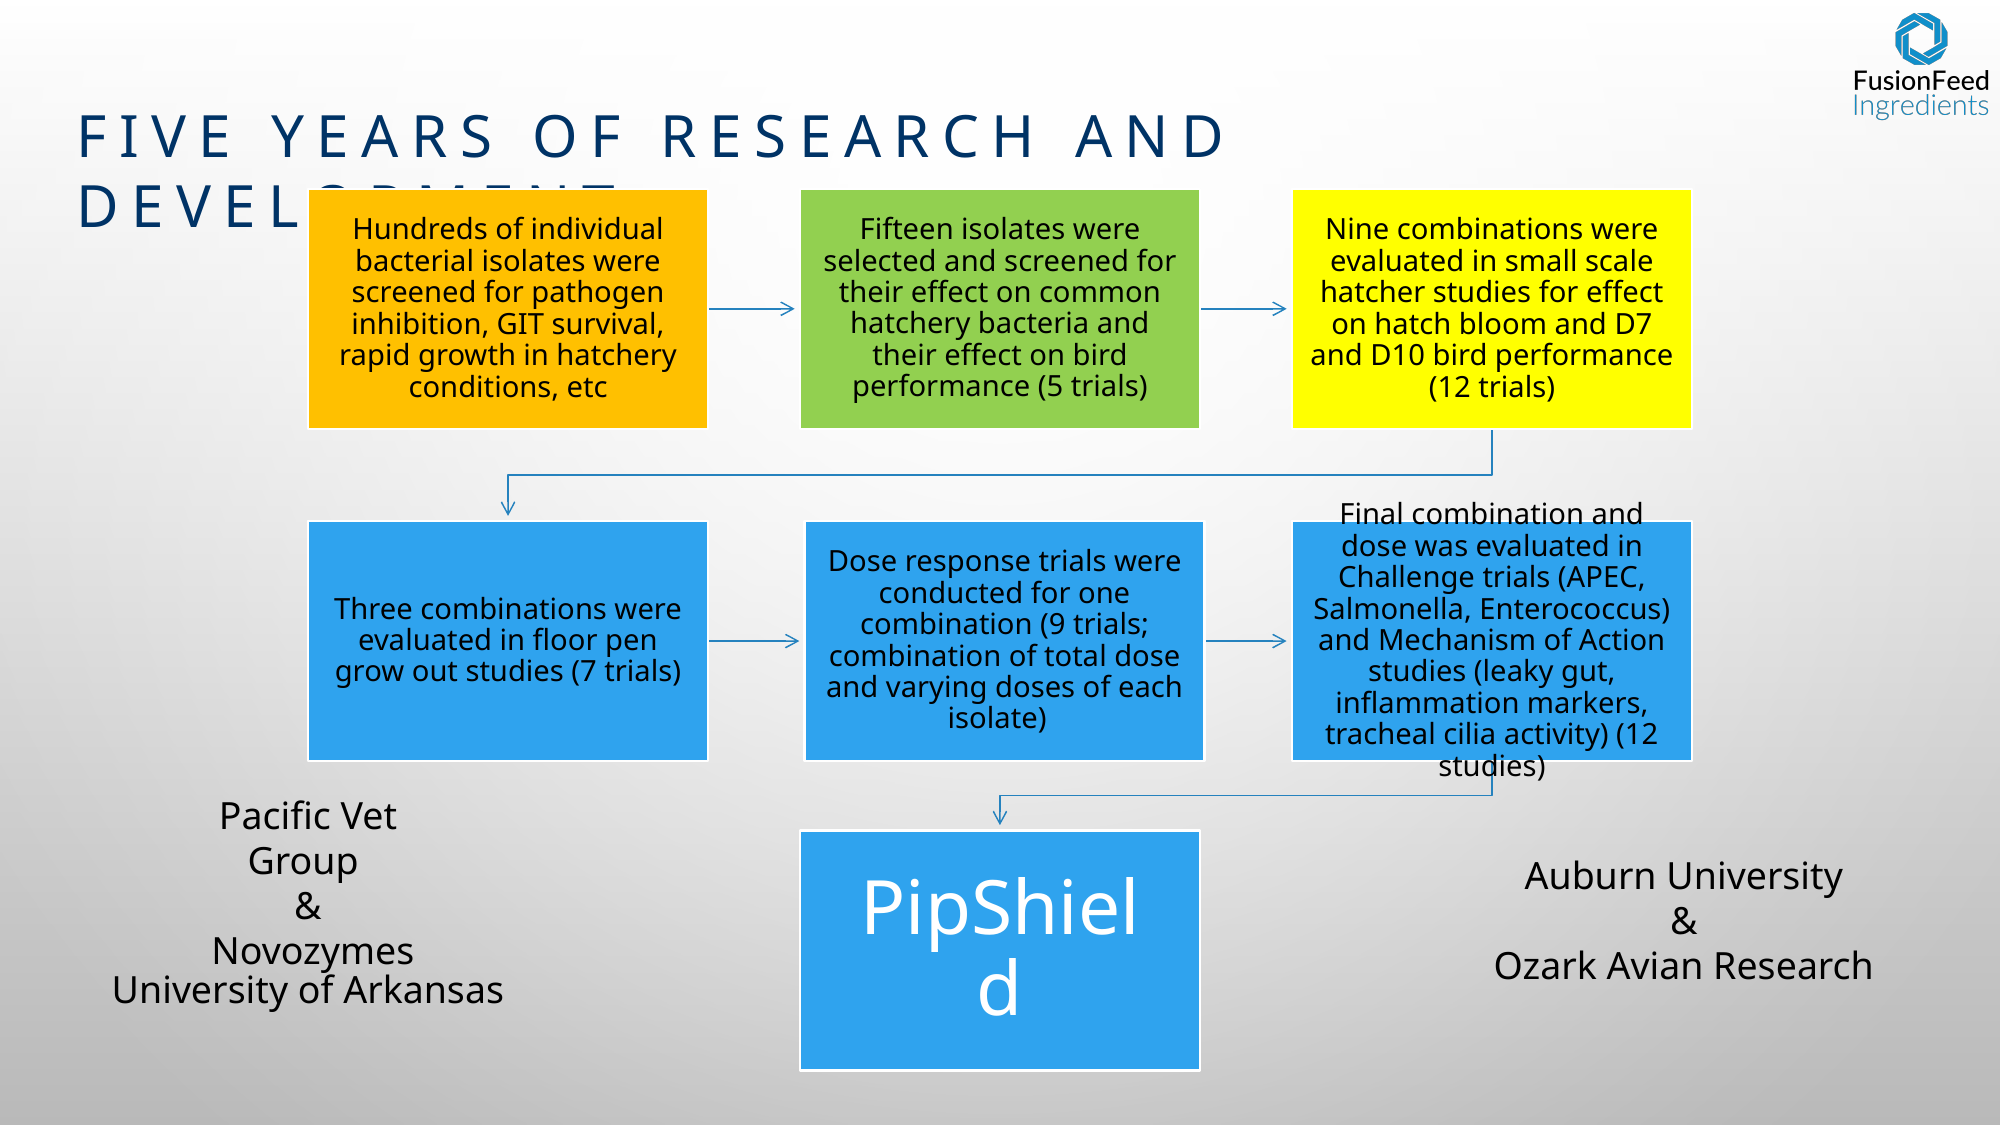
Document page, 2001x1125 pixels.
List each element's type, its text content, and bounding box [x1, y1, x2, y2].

text_box [992, 762, 1493, 826]
text_box Nine combinations were evaluated in small scale hatcher studies for effect on hatch bloom and D7 and D10 bird performance (12 trials) [1291, 188, 1693, 430]
text_box Dose response trials were conducted for one combination (9 trials; combination of total dose and varying doses of each isolate) [803, 520, 1206, 762]
text_box [709, 633, 800, 649]
picture [0, 0, 2000, 1125]
text_box Pacific Vet Group & Novozymes [161, 784, 455, 958]
text_box [709, 301, 795, 317]
text_box [1206, 633, 1287, 649]
text_box Three combinations were evaluated in floor pen grow out studies (7 trials) [307, 520, 709, 762]
text_box [500, 430, 1493, 516]
text_box University of Arkansas [53, 958, 563, 1019]
text_box Five Years of Research and Development [76, 99, 1684, 240]
text_box Hundreds of individual bacterial isolates were screened for pathogen inhibition, GIT survival, rapid growth in hatchery conditions, etc [307, 188, 709, 430]
text_box PipShield [799, 829, 1201, 1072]
text_box Auburn University & Ozark Avian Research [1429, 844, 1939, 995]
text_box [1201, 301, 1287, 317]
text_box Fifteen isolates were selected and screened for their effect on common hatchery bacteria and their effect on bird performance (5 trials) [799, 188, 1201, 430]
text_box Final combination and dose was evaluated in Challenge trials (APEC, Salmonella, Enterococcus) and Mechanism of Action studies (leaky gut, inflammation markers, tracheal cilia activity) (12 studies) [1291, 520, 1693, 762]
